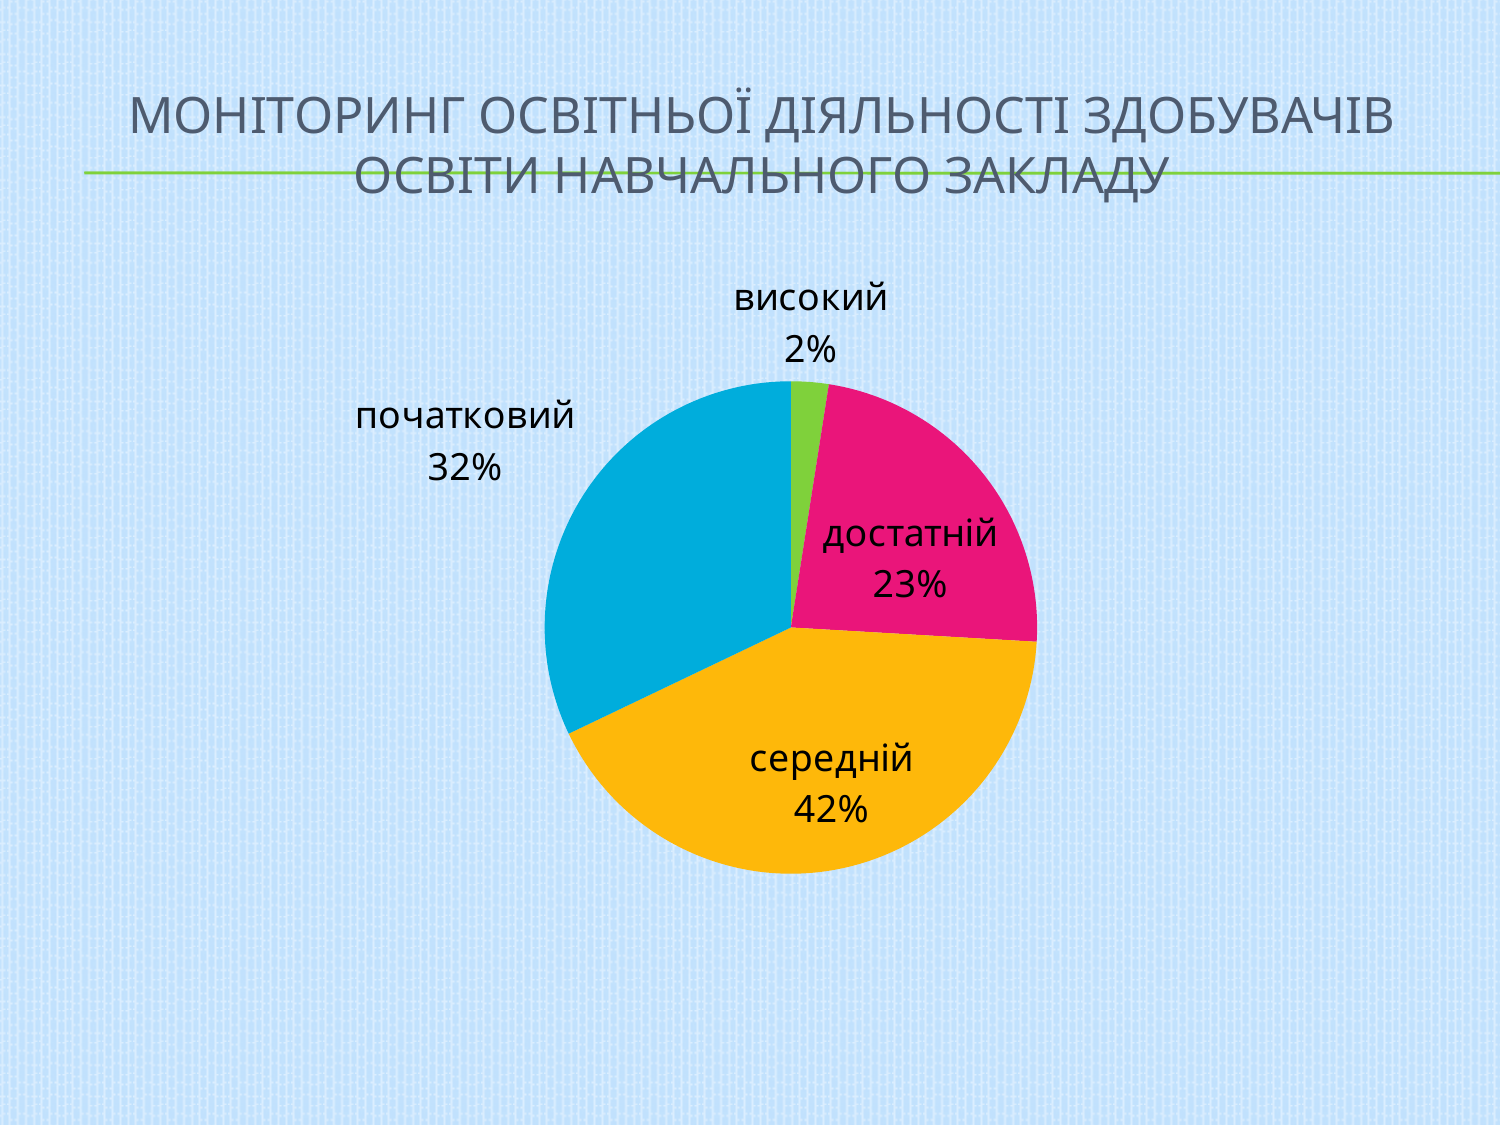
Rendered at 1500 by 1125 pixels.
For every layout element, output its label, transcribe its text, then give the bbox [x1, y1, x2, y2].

chart [49, 254, 1476, 998]
title Моніторинг освітньої діяльності здобувачів освіти навчального закладу [50, 75, 1475, 213]
